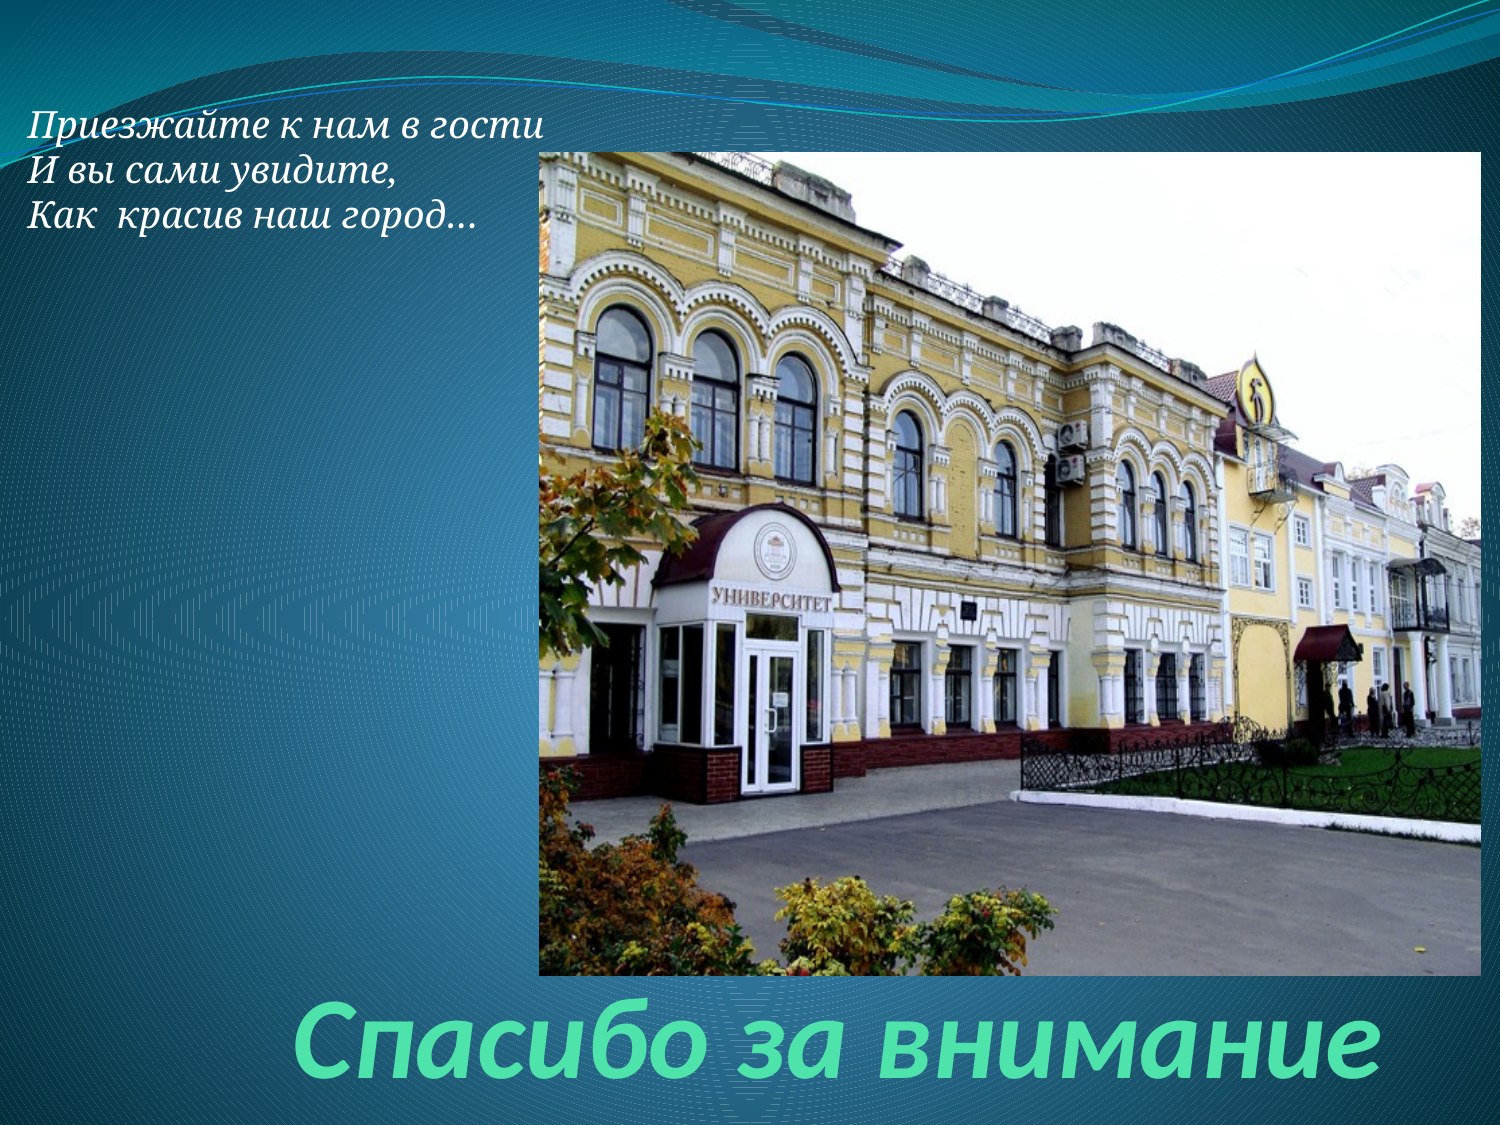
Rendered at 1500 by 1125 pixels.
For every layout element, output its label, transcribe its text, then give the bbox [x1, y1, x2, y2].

title Спасибо за внимание [292, 949, 1407, 1103]
picture [538, 152, 1481, 976]
text_box Приезжайте к нам в гости И вы сами увидите, Как красив наш город… [12, 93, 560, 244]
